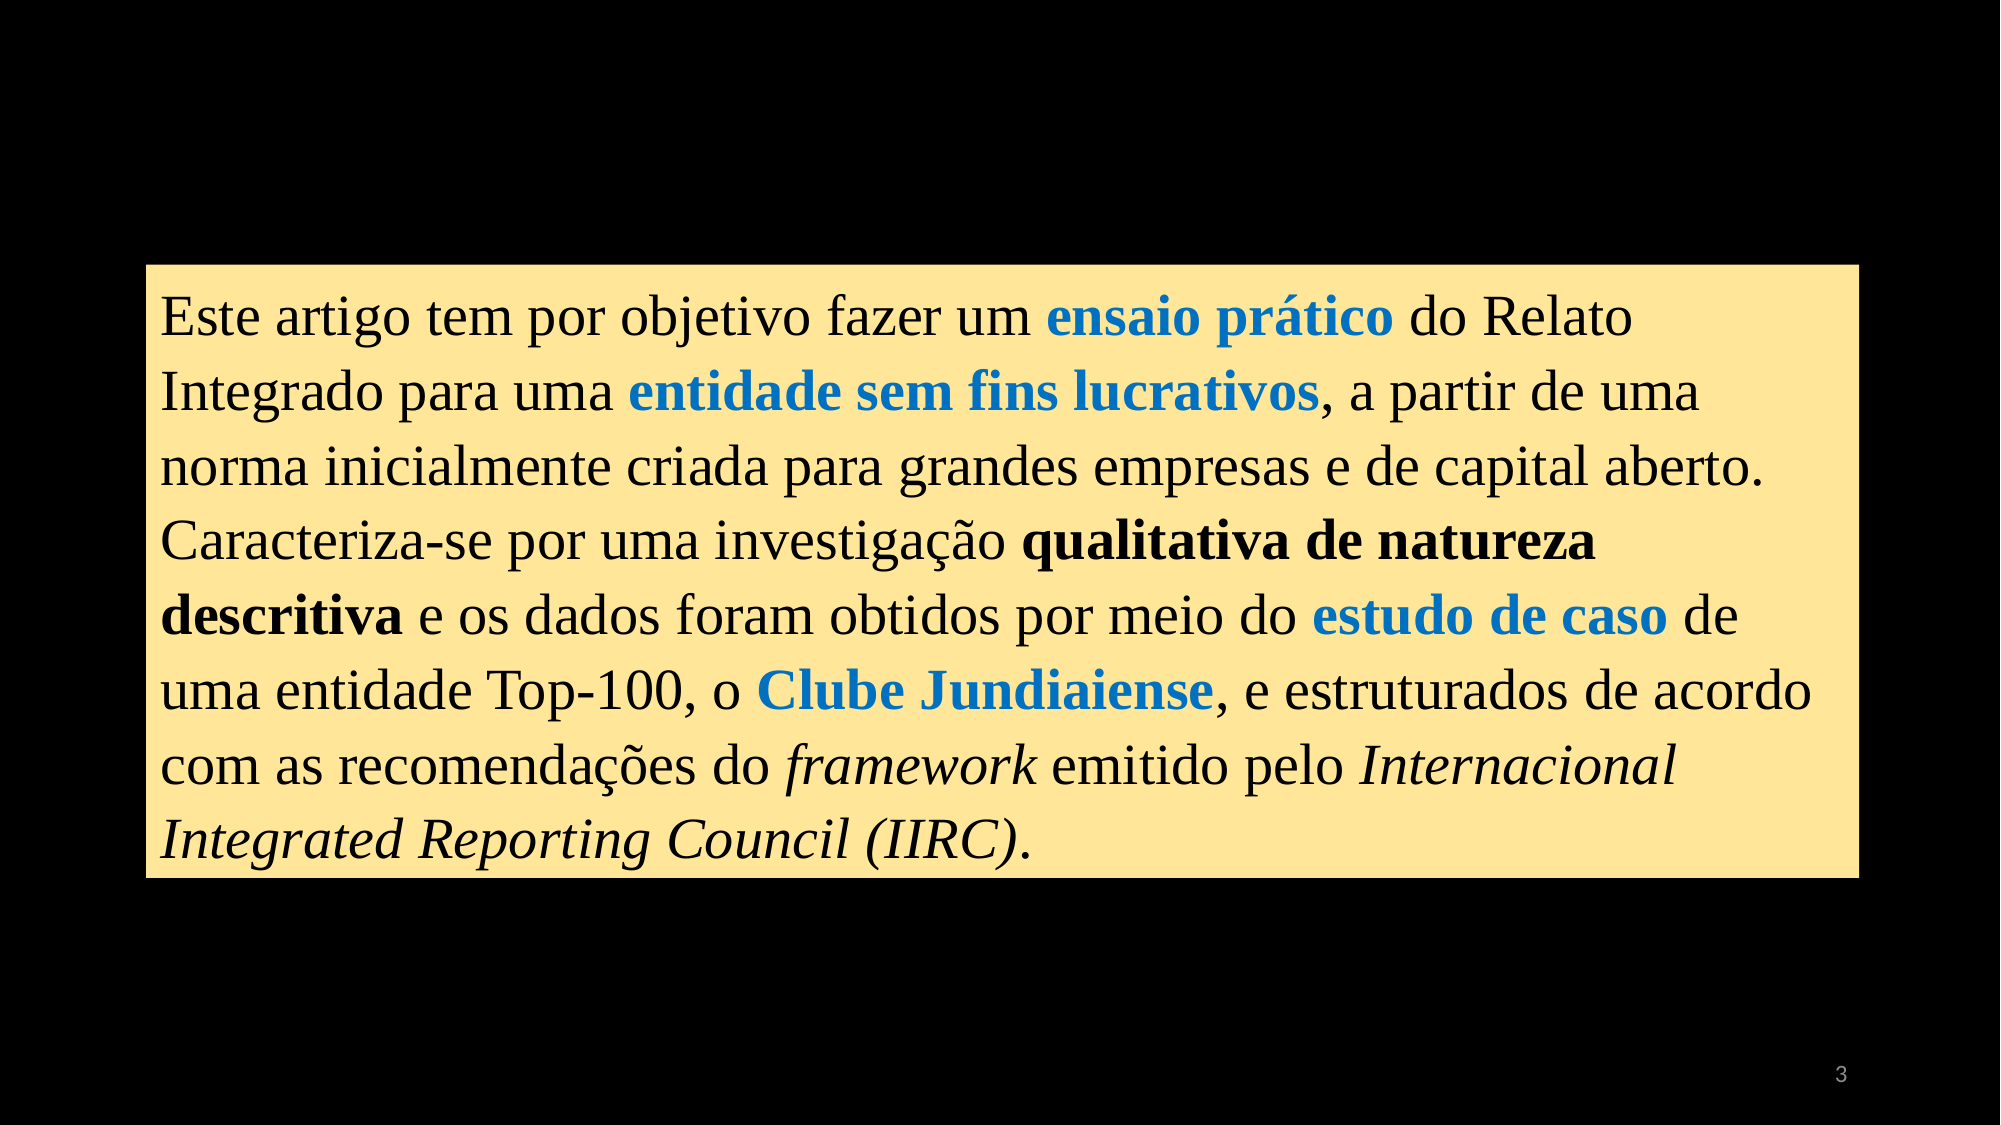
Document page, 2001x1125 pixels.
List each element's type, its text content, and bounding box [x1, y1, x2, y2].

text_box Este artigo tem por objetivo fazer um ensaio prático do Relato Integrado para uma entidade sem fins lucrativos, a partir de uma norma inicialmente criada para grandes empresas e de capital aberto. Caracteriza-se por uma investigação qualitativa de natureza descritiva e os dados foram obtidos por meio do estudo de caso de uma entidade Top-100, o Clube Jundiaiense, e estruturados de acordo com as recomendações do framework emitido pelo Internacional Integrated Reporting Council (IIRC). [146, 264, 1860, 878]
slide_number 3 [1412, 1042, 1863, 1103]
